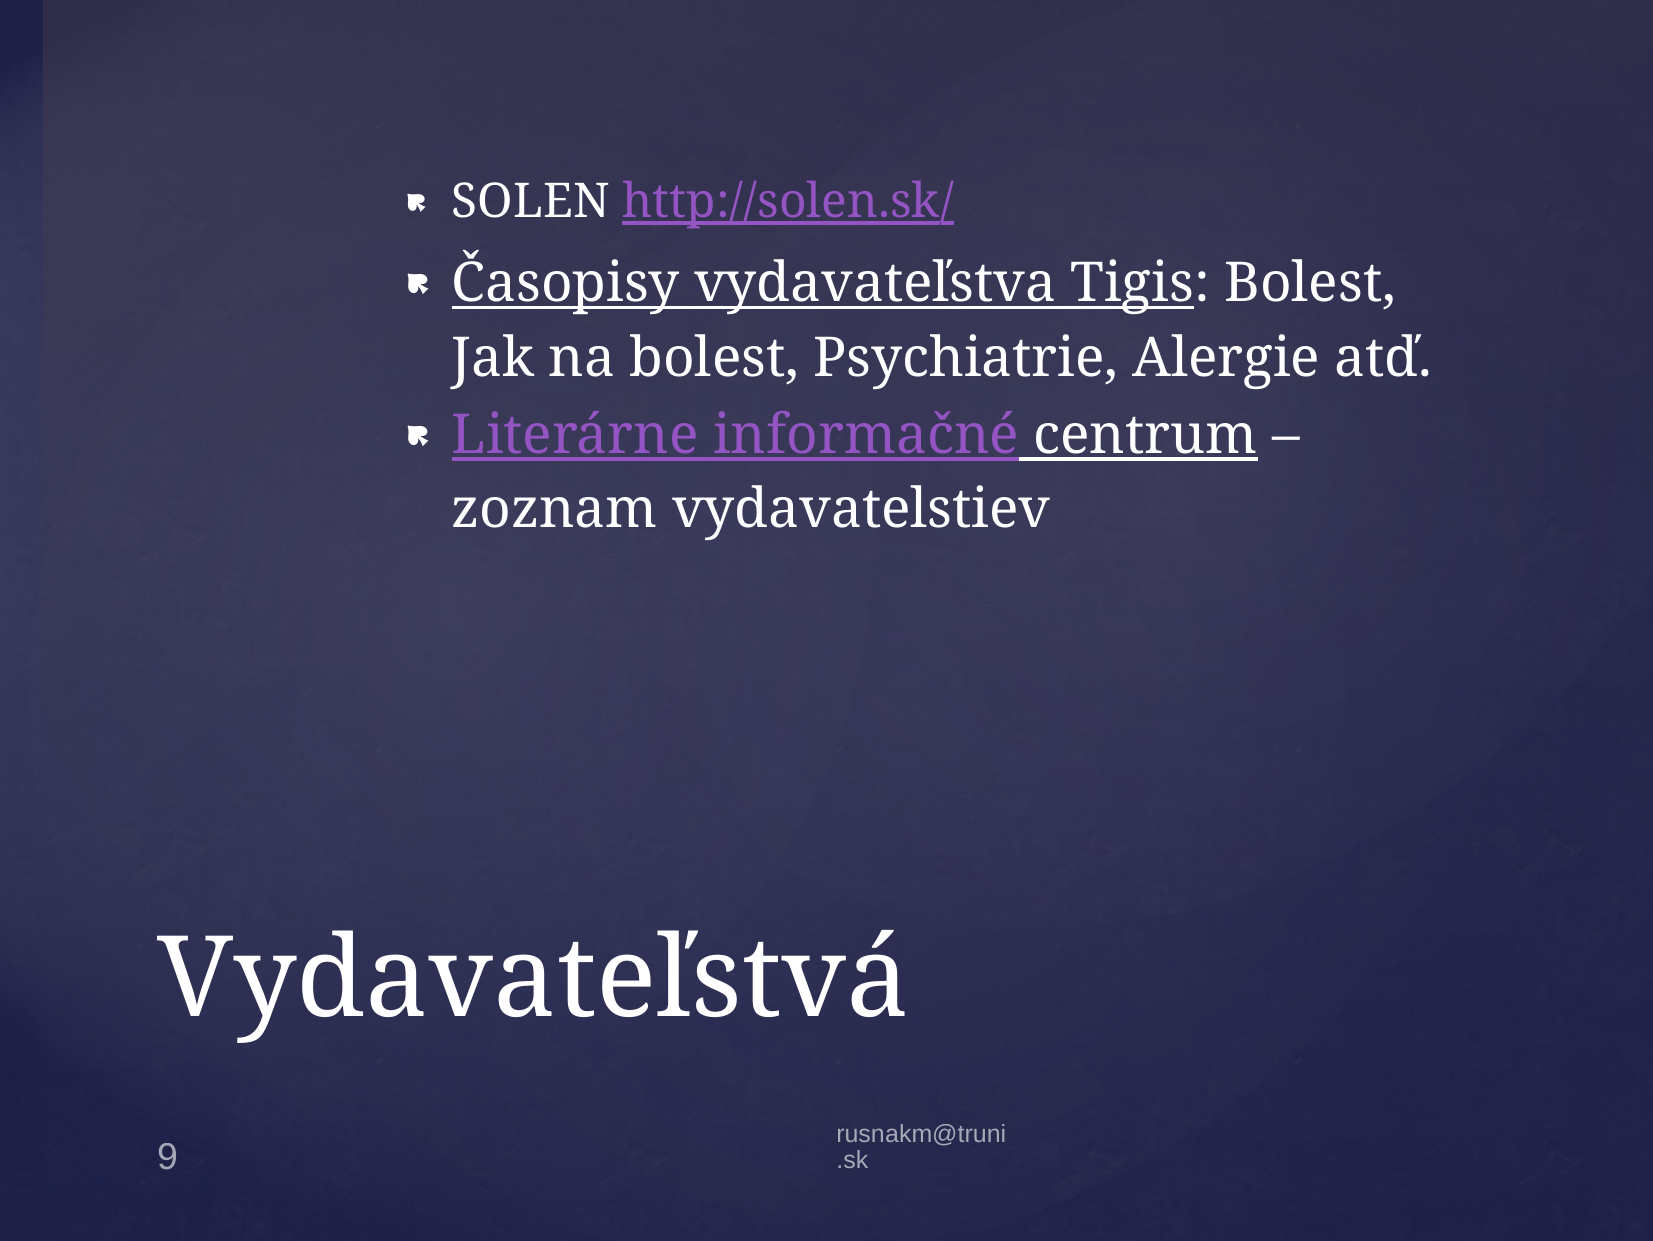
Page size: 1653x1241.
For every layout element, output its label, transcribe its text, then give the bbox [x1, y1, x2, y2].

title Vydavateľstvá [140, 882, 1505, 1048]
footer rusnakm@truni.sk [819, 1113, 1027, 1180]
list SOLEN http://solen.sk/ Časopisy vydavateľstva Tigis: Bolest, Jak na bolest, Psychiatrie, Alergie atď. Literárne informačné centrum – zoznam vydavatelstiev [385, 124, 1488, 786]
slide_number 9 [140, 1122, 276, 1180]
